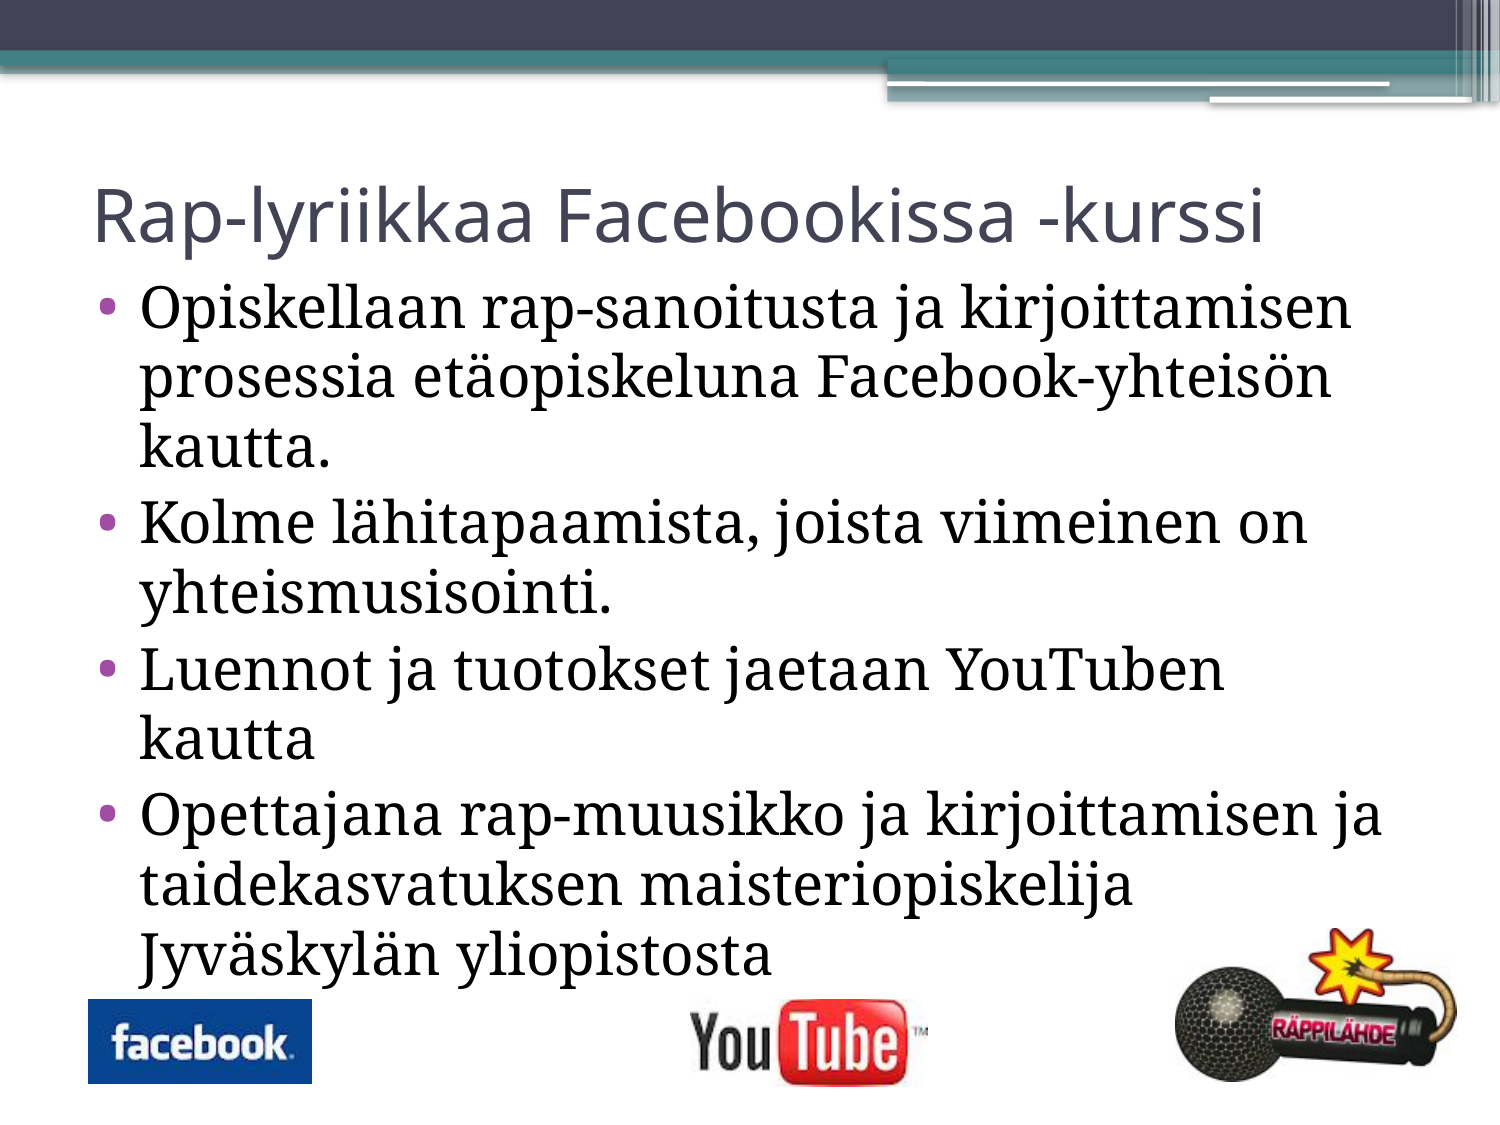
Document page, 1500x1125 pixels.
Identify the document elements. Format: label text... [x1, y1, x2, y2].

list Opiskellaan rap-sanoitusta ja kirjoittamisen prosessia etäopiskeluna Facebook-yhteisön kautta. Kolme lähitapaamista, joista viimeinen on yhteismusisointi. Luennot ja tuotokset jaetaan YouTuben kautta Opettajana rap-muusikko ja kirjoittamisen ja taidekasvatuksen maisteriopiskelija Jyväskylän yliopistosta [64, 262, 1425, 1012]
picture [690, 999, 929, 1087]
picture [1174, 928, 1457, 1083]
picture [88, 999, 313, 1085]
title Rap-lyriikkaa Facebookissa -kurssi [76, 125, 1427, 301]
